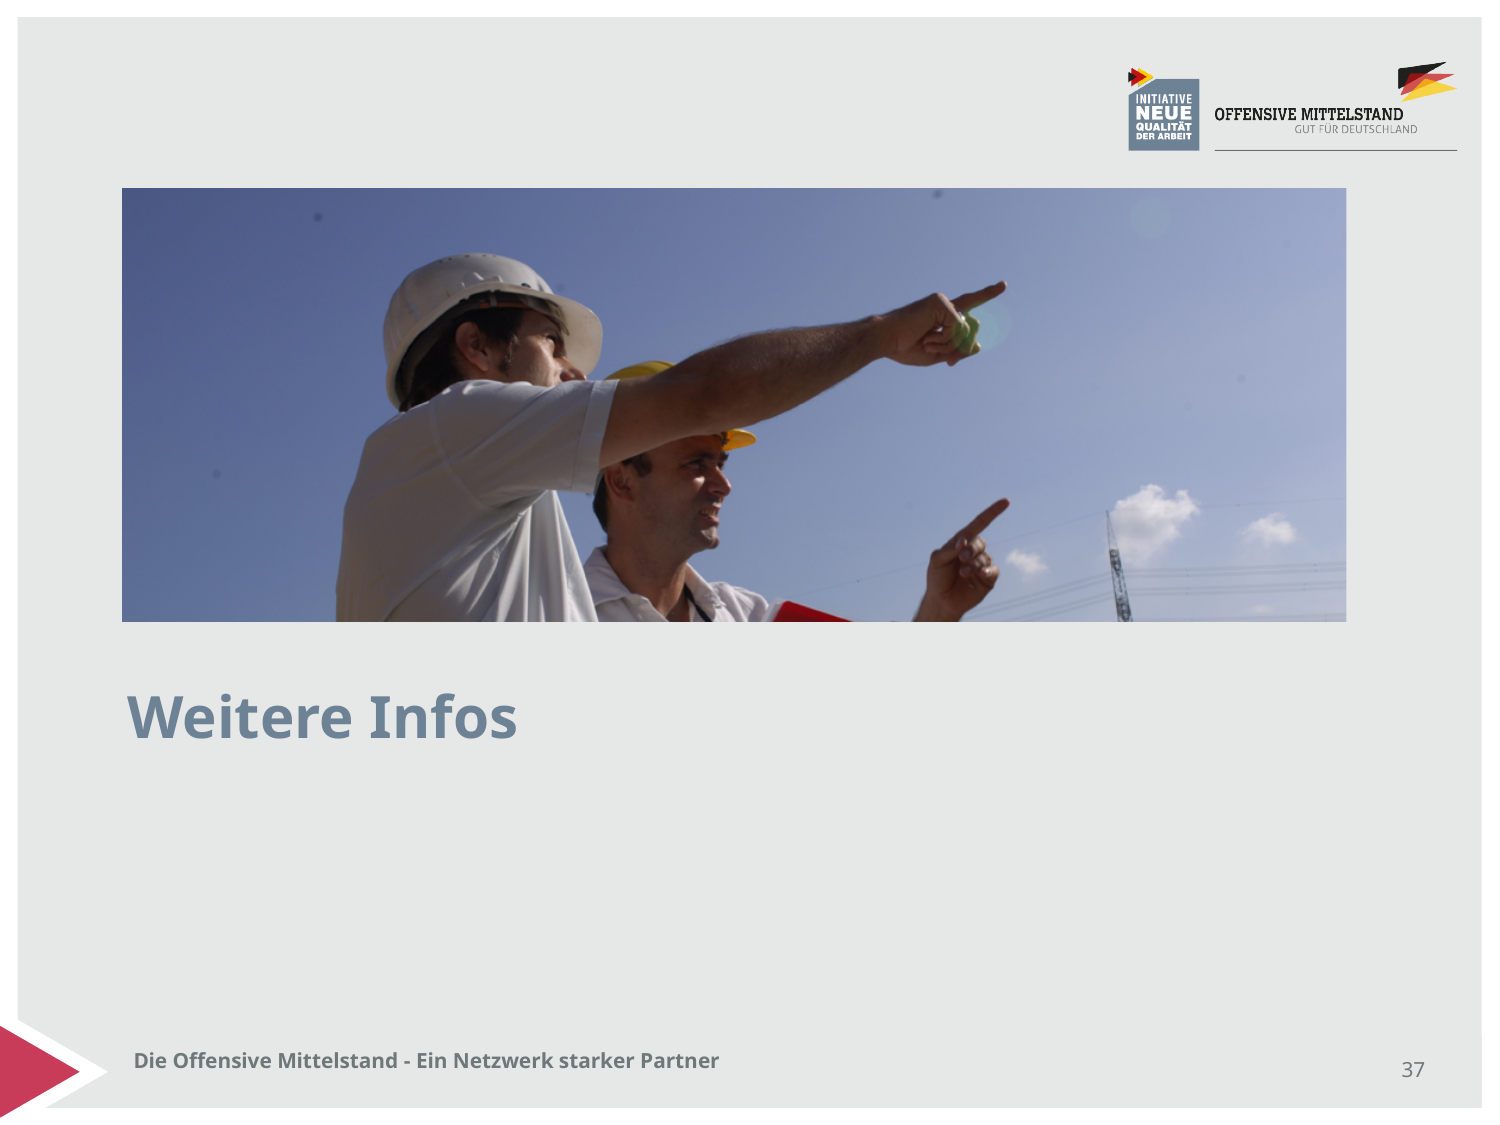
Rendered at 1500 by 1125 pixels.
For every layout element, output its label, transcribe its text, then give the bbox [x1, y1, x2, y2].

footer Die Offensive Mittelstand - Ein Netzwerk starker Partner [118, 1013, 1084, 1074]
picture [1113, 51, 1472, 169]
text_box Weitere Infos [112, 570, 1388, 758]
picture [121, 188, 1347, 622]
slide_number 37 [1315, 1036, 1441, 1106]
